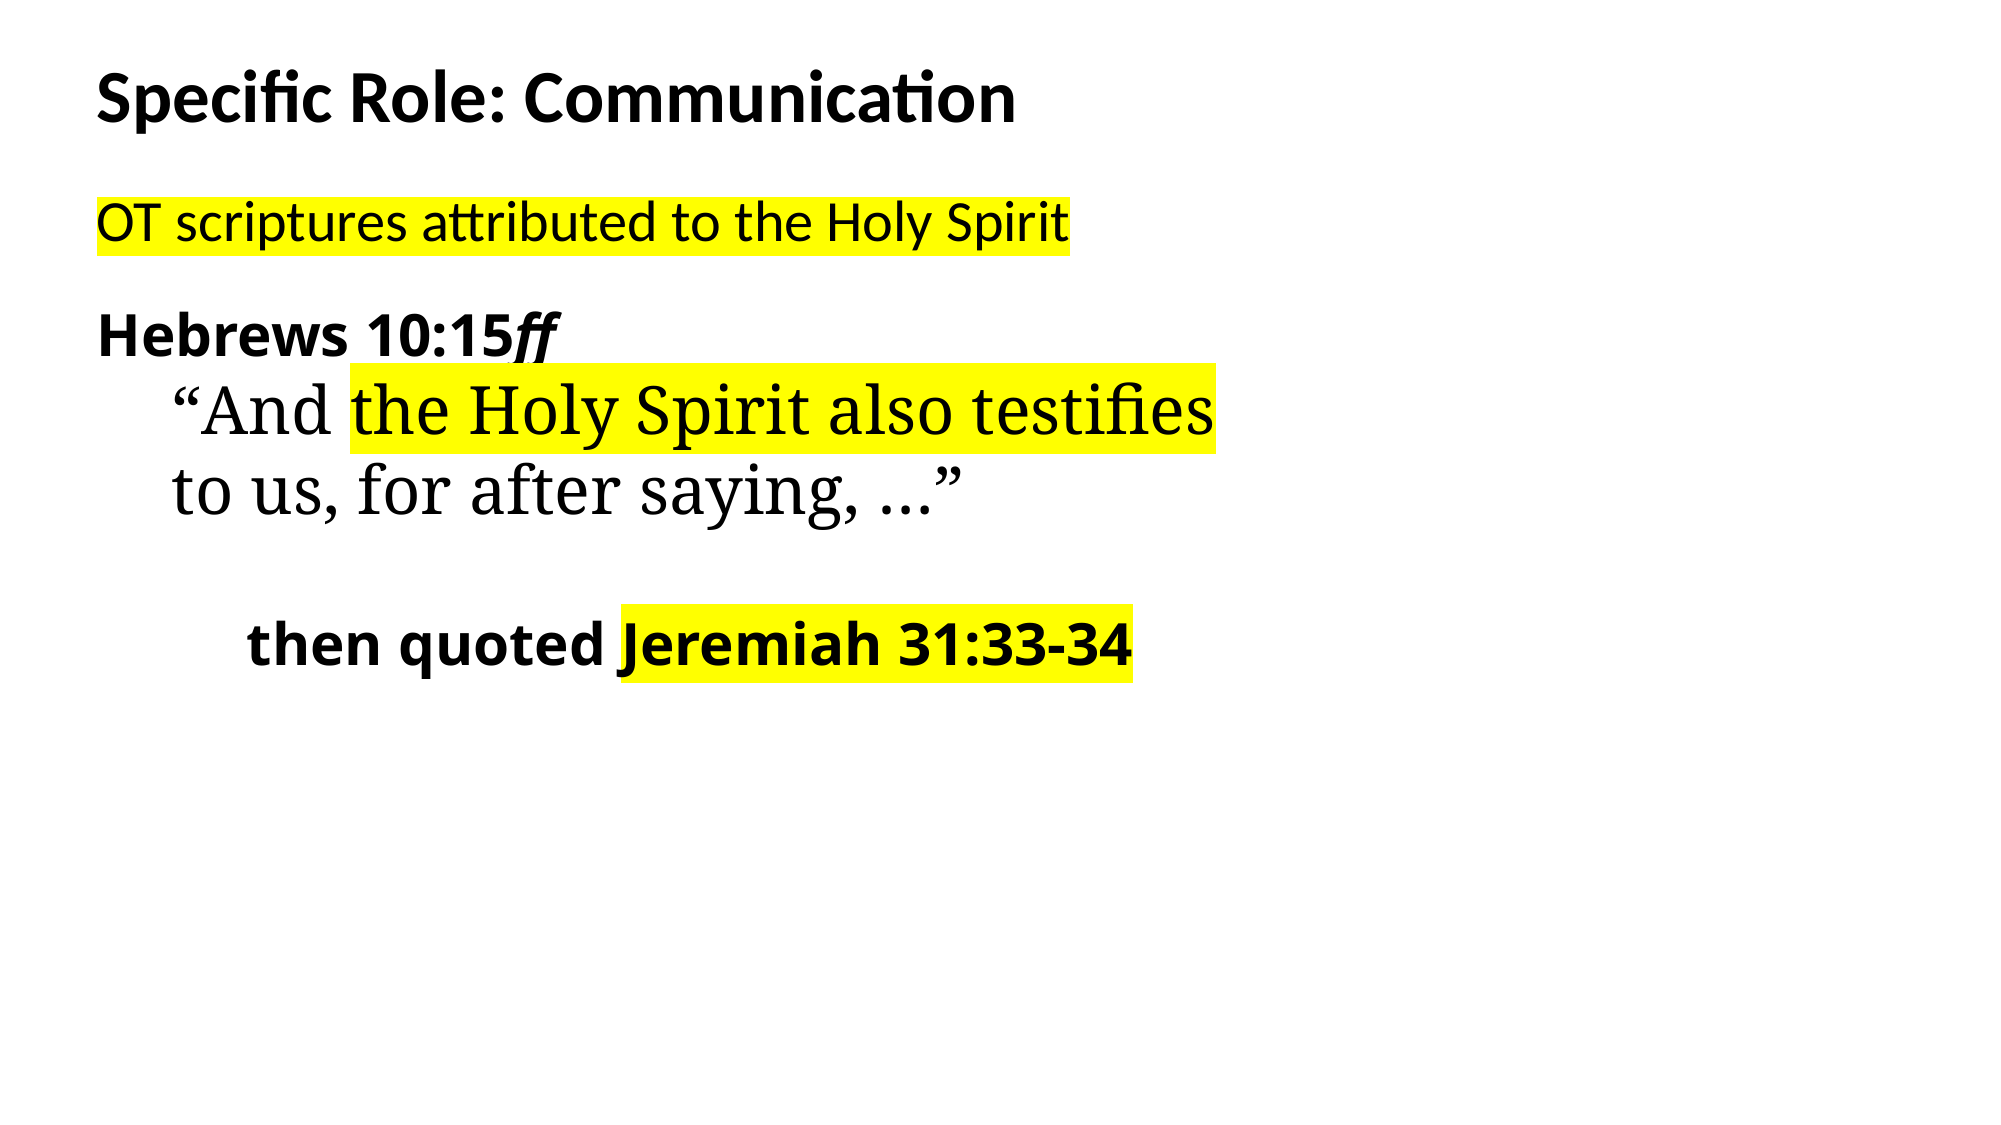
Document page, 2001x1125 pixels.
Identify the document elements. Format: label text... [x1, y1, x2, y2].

text_box Specific Role: Communication OT scriptures attributed to the Holy Spirit Hebrews 10:15ff “And the Holy Spirit also testifies to us, for after saying, …” then quoted Jeremiah 31:33-34 [82, 40, 1257, 685]
